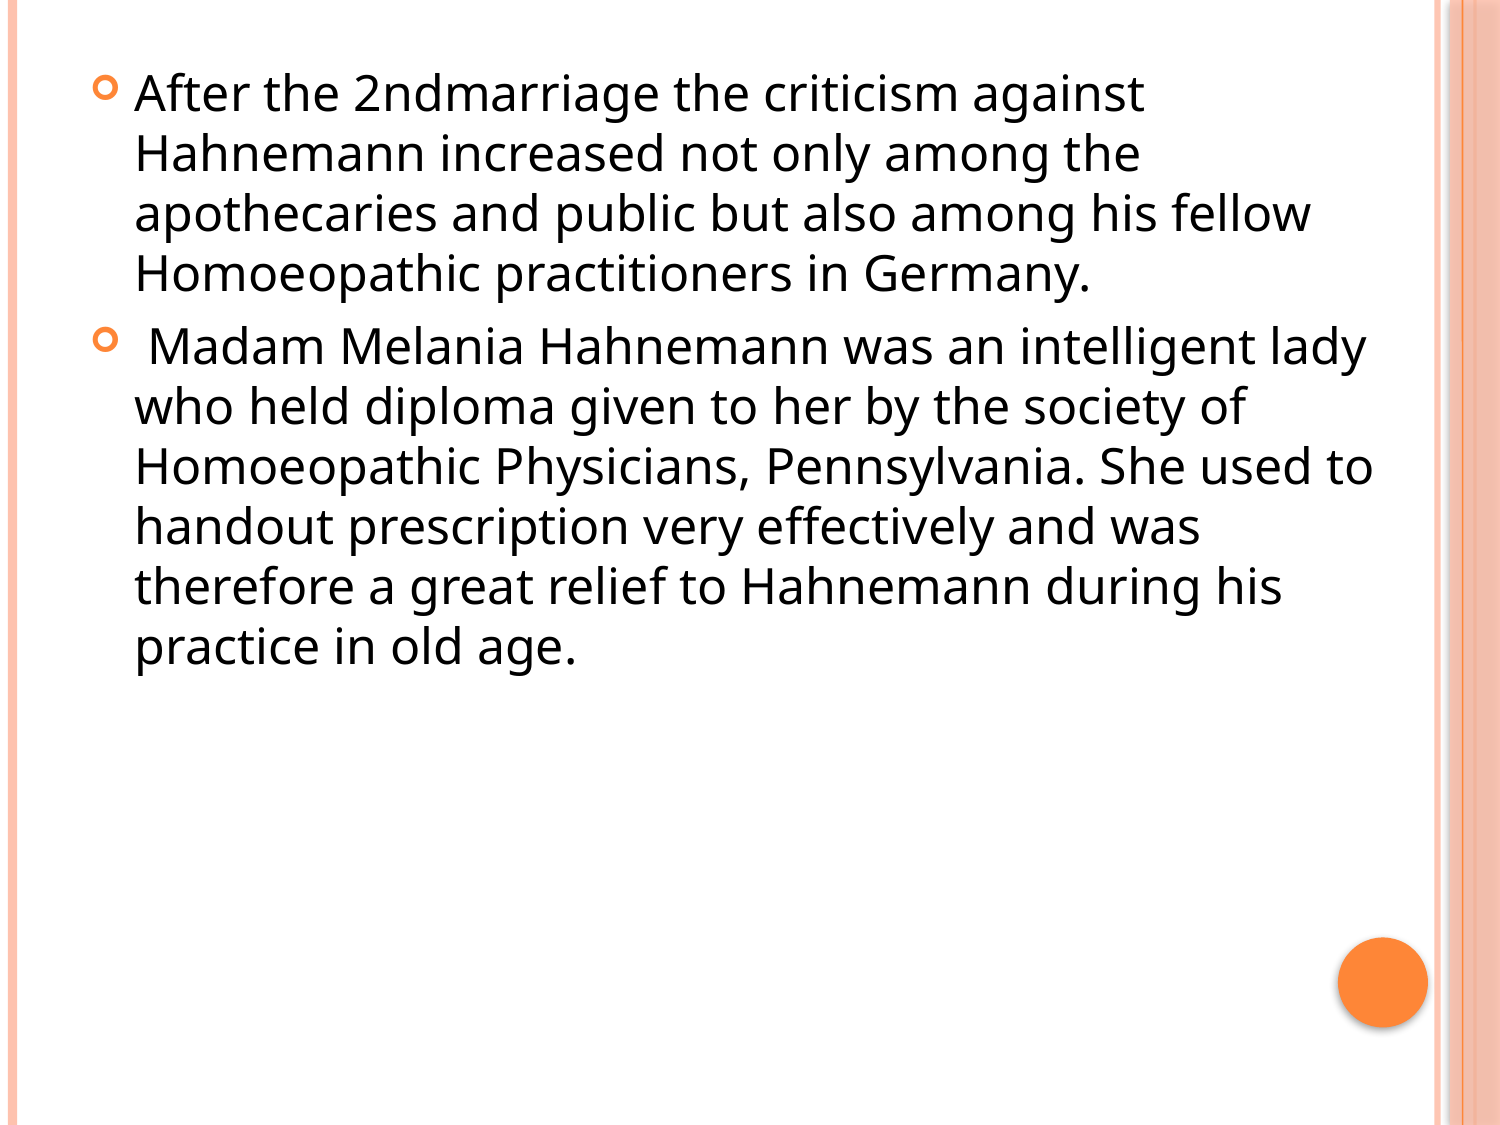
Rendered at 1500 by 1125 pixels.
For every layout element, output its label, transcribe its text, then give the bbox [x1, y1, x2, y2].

list After the 2ndmarriage the criticism against Hahnemann increased not only among the apothecaries and public but also among his fellow Homoeopathic practitioners in Germany. Madam Melania Hahnemann was an intelligent lady who held diploma given to her by the society of Homoeopathic Physicians, Pennsylvania. She used to handout prescription very effectively and was therefore a great relief to Hahnemann during his practice in old age. [75, 54, 1447, 1062]
